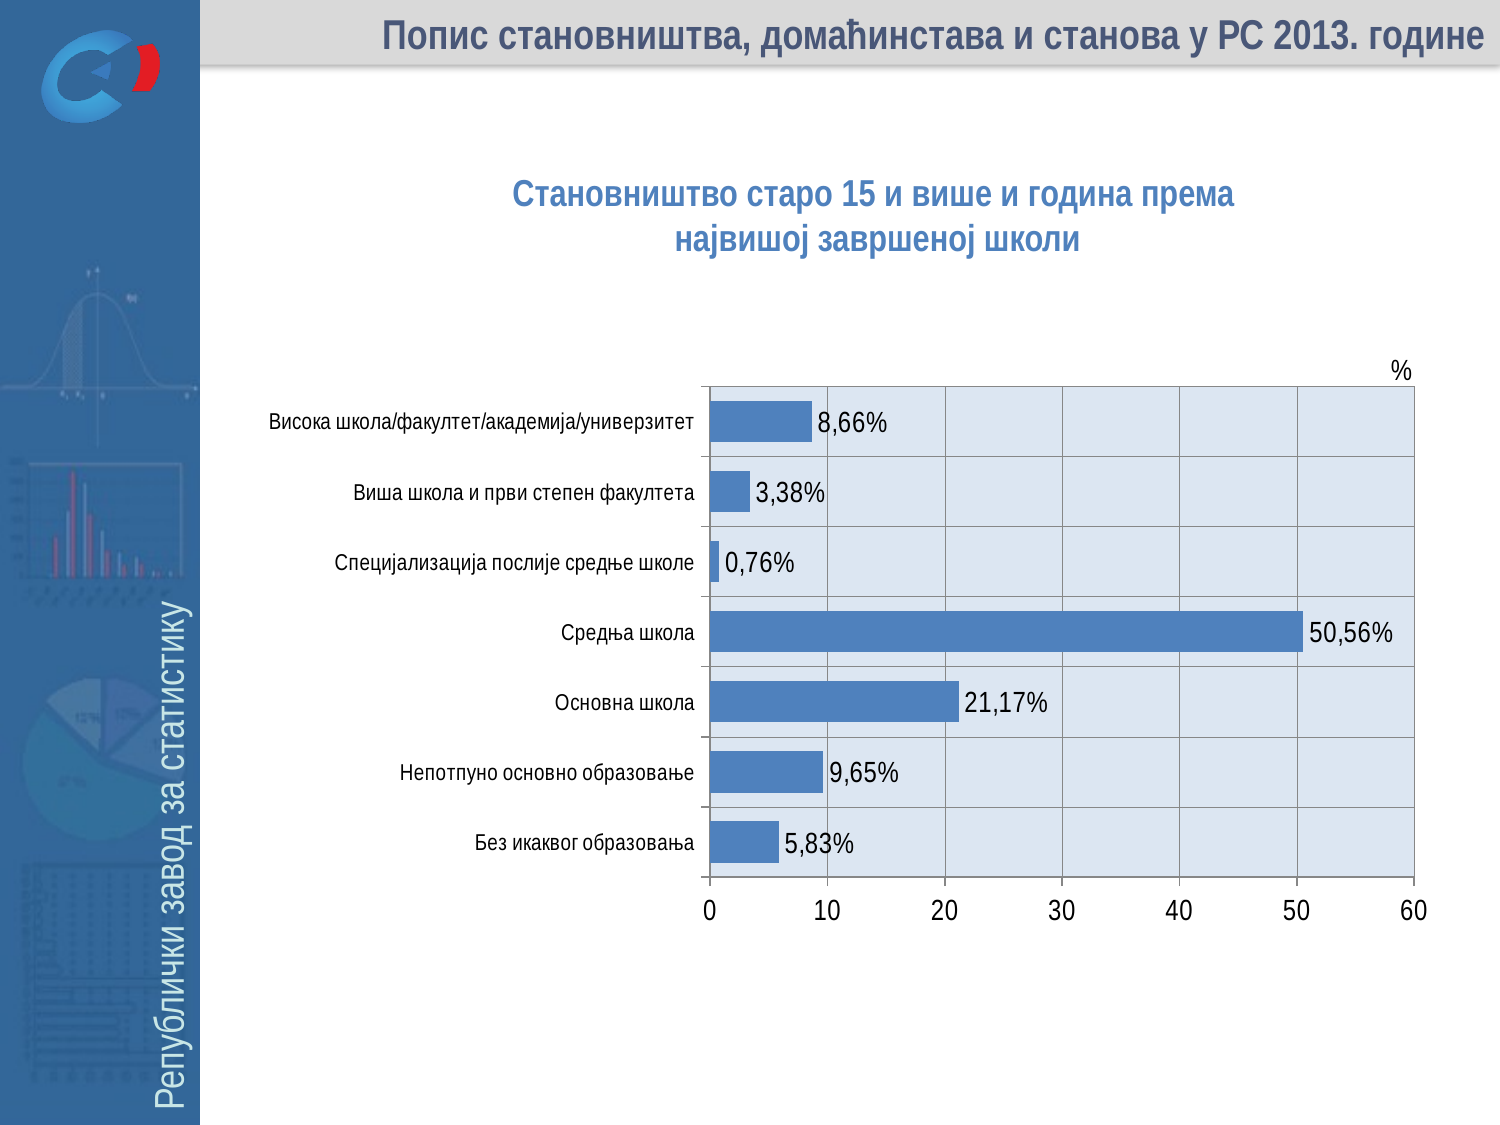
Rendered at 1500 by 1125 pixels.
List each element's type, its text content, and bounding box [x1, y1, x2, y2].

text_box Попис становништва, домаћинстава и станова у РС 2013. године [202, 1, 1500, 65]
picture [0, 0, 201, 1125]
chart [241, 243, 1459, 988]
text_box Становништво старо 15 и више и година према највишој завршеној школи [358, 161, 1397, 241]
